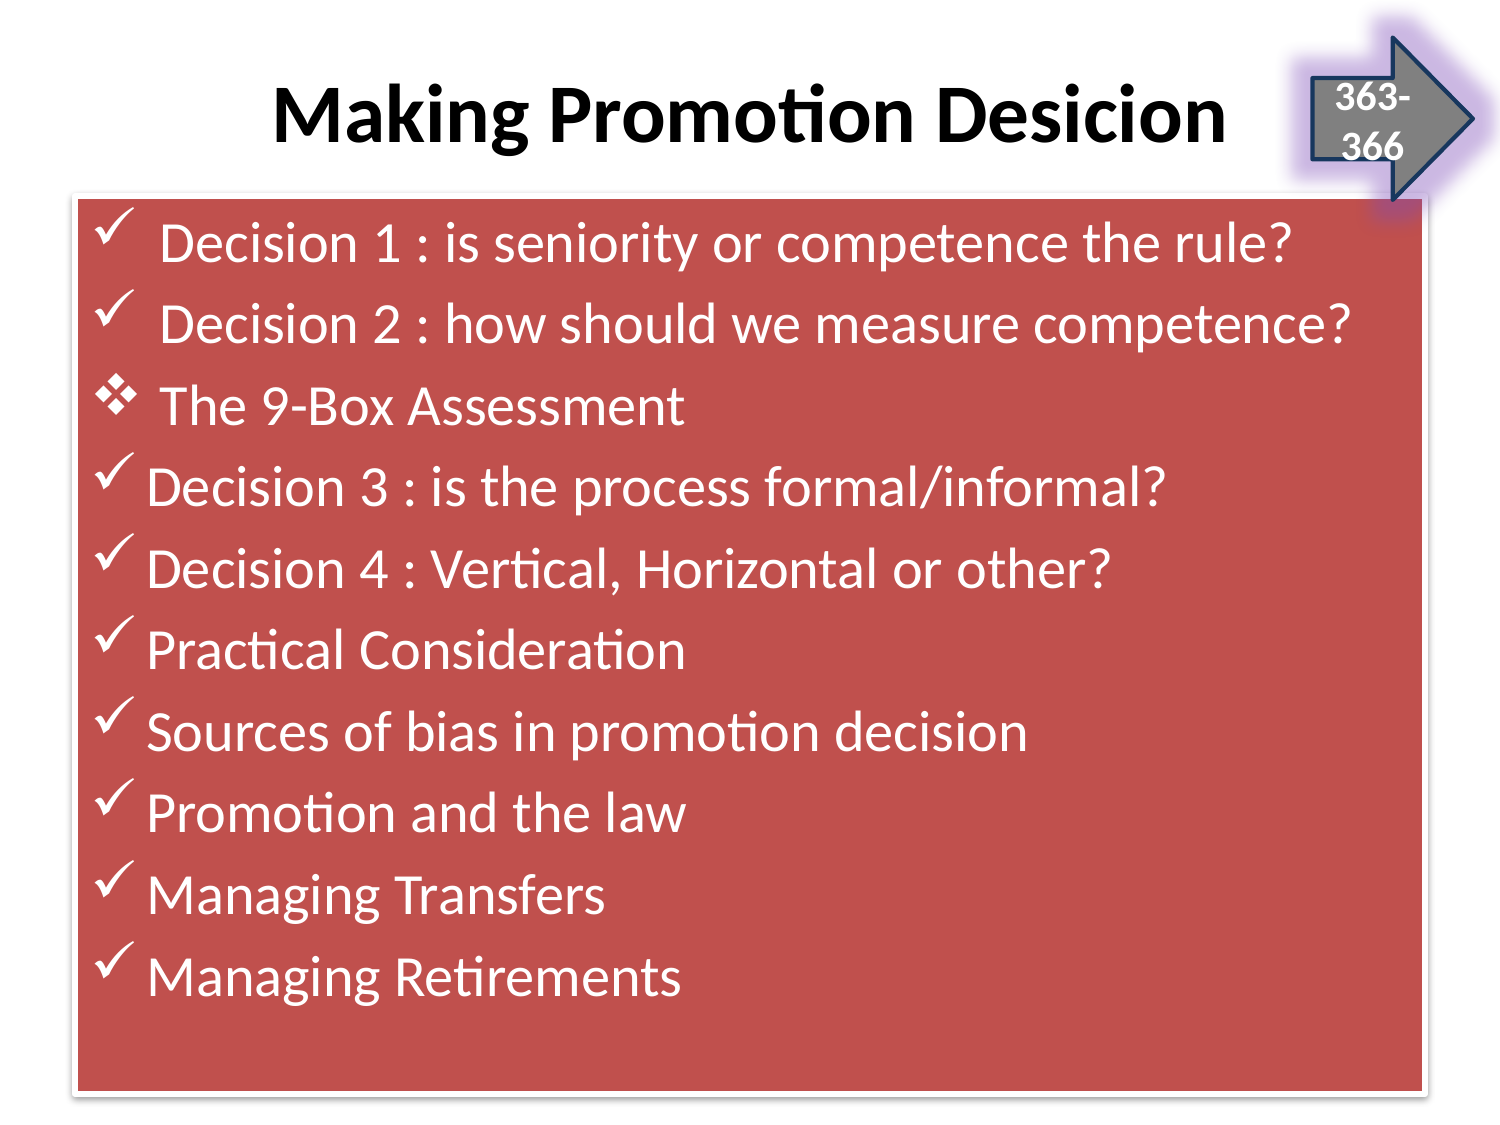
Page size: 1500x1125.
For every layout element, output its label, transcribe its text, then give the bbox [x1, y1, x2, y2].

text_box 363-366 [1310, 35, 1476, 202]
title Making Promotion Desicion [75, 45, 1356, 173]
list Decision 1 : is seniority or competence the rule? Decision 2 : how should we measure competence? The 9-Box Assessment Decision 3 : is the process formal/informal? Decision 4 : Vertical, Horizontal or other? Practical Consideration Sources of bias in promotion decision Promotion and the law Managing Transfers Managing Retirements [72, 193, 1428, 1097]
